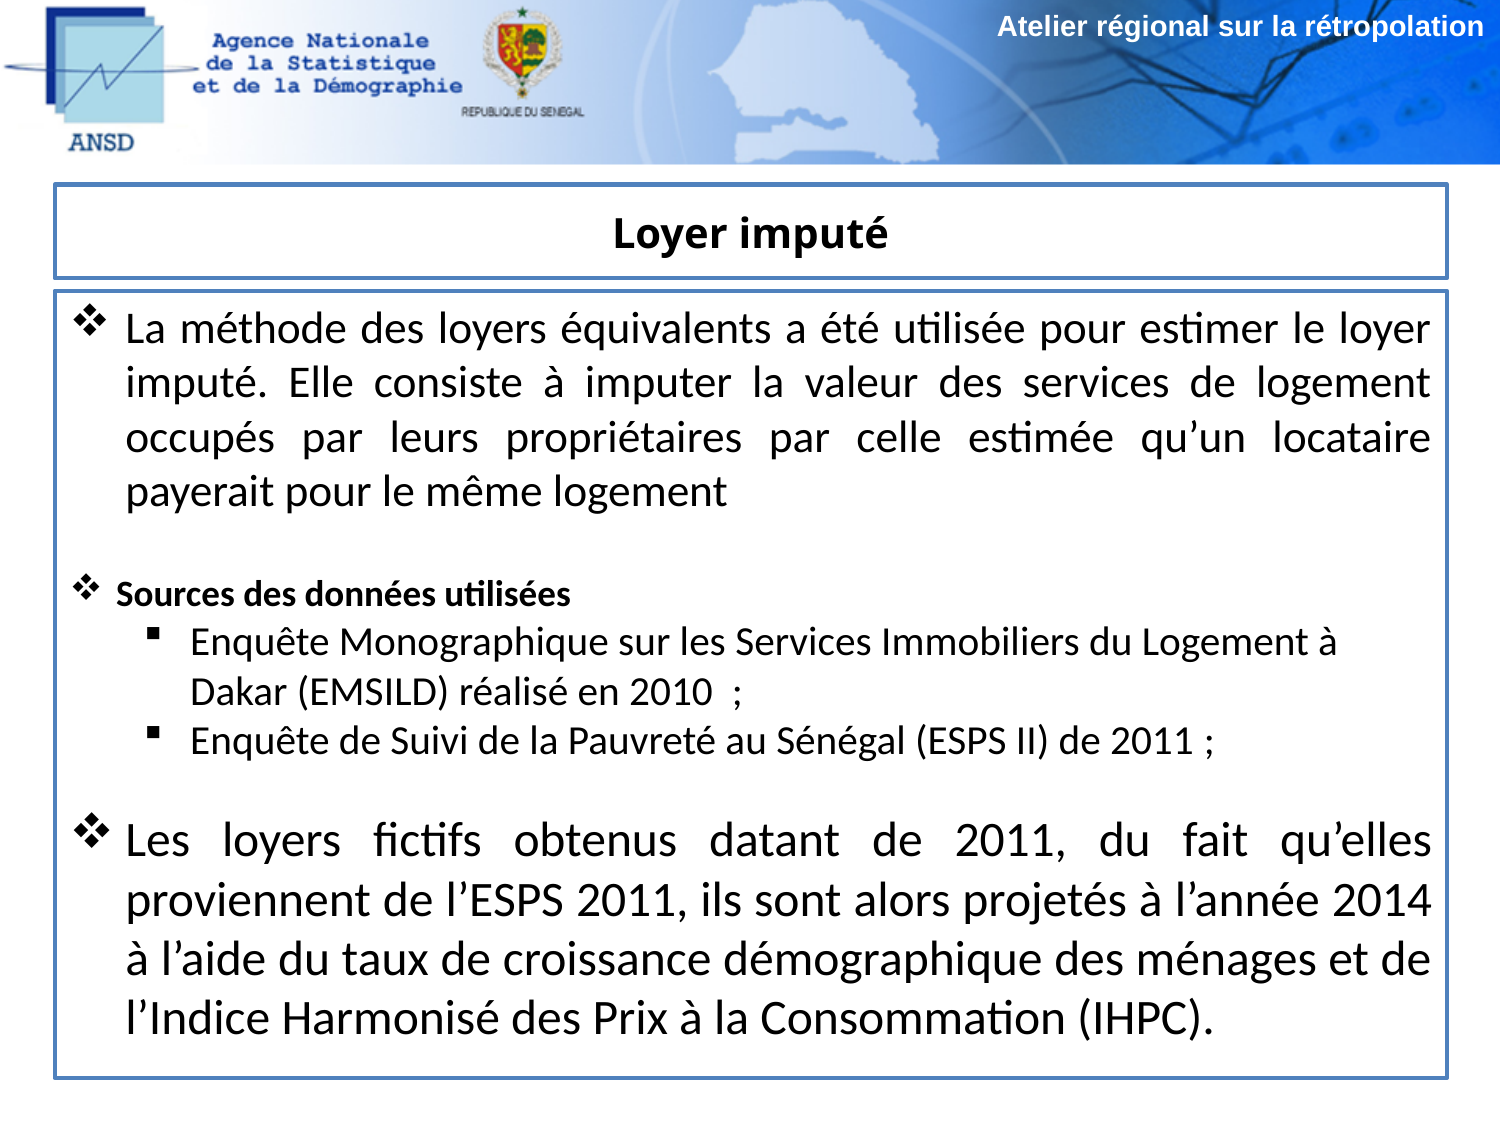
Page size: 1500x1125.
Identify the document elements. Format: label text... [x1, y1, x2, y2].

text_box Atelier régional sur la rétropolation [797, 0, 1500, 50]
picture [0, 0, 1500, 1125]
title Loyer imputé [53, 182, 1449, 280]
text_box La méthode des loyers équivalents a été utilisée pour estimer le loyer imputé. Elle consiste à imputer la valeur des services de logement occupés par leurs propriétaires par celle estimée qu’un locataire payerait pour le même logement Sources des données utilisées Enquête Monographique sur les Services Immobiliers du Logement à Dakar (EMSILD) réalisé en 2010 ; Enquête de Suivi de la Pauvreté au Sénégal (ESPS II) de 2011 ; Les loyers fictifs obtenus datant de 2011, du fait qu’elles proviennent de l’ESPS 2011, ils sont alors projetés à l’année 2014 à l’aide du taux de croissance démographique des ménages et de l’Indice Harmonisé des Prix à la Consommation (IHPC). [53, 289, 1449, 1080]
